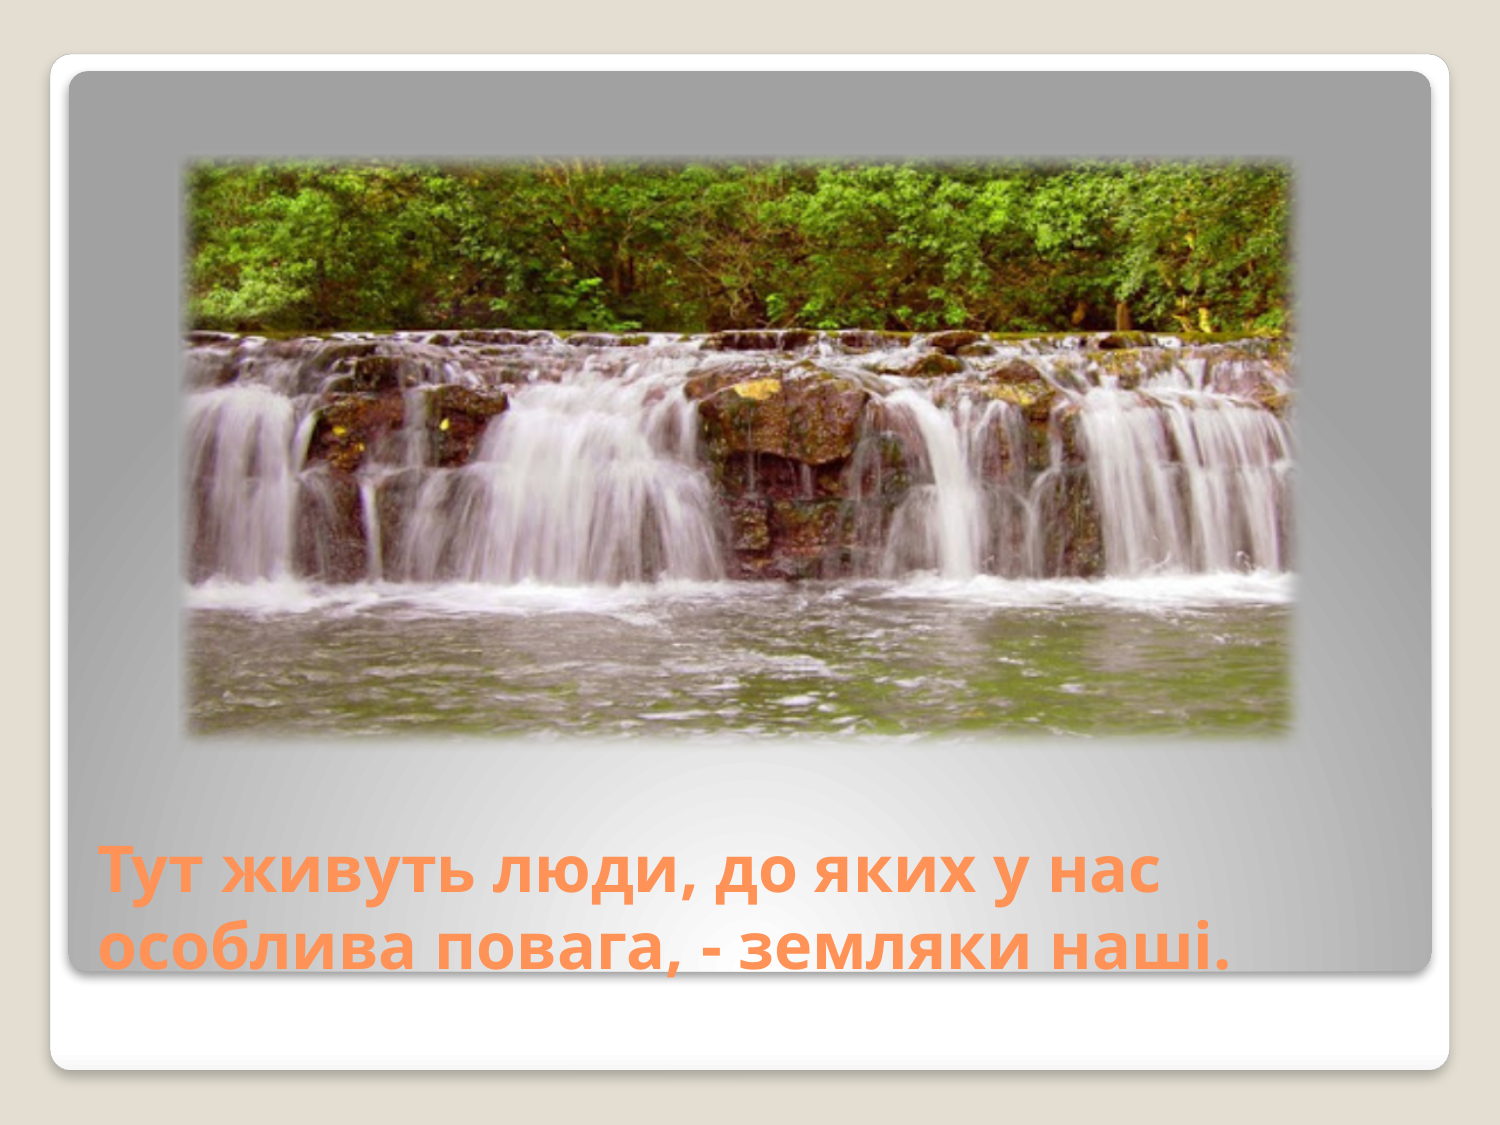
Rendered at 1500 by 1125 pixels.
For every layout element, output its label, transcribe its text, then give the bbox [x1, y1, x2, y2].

title Тут живуть люди, до яких у нас особлива повага, - земляки наші. [82, 817, 1425, 991]
picture [170, 148, 1306, 752]
